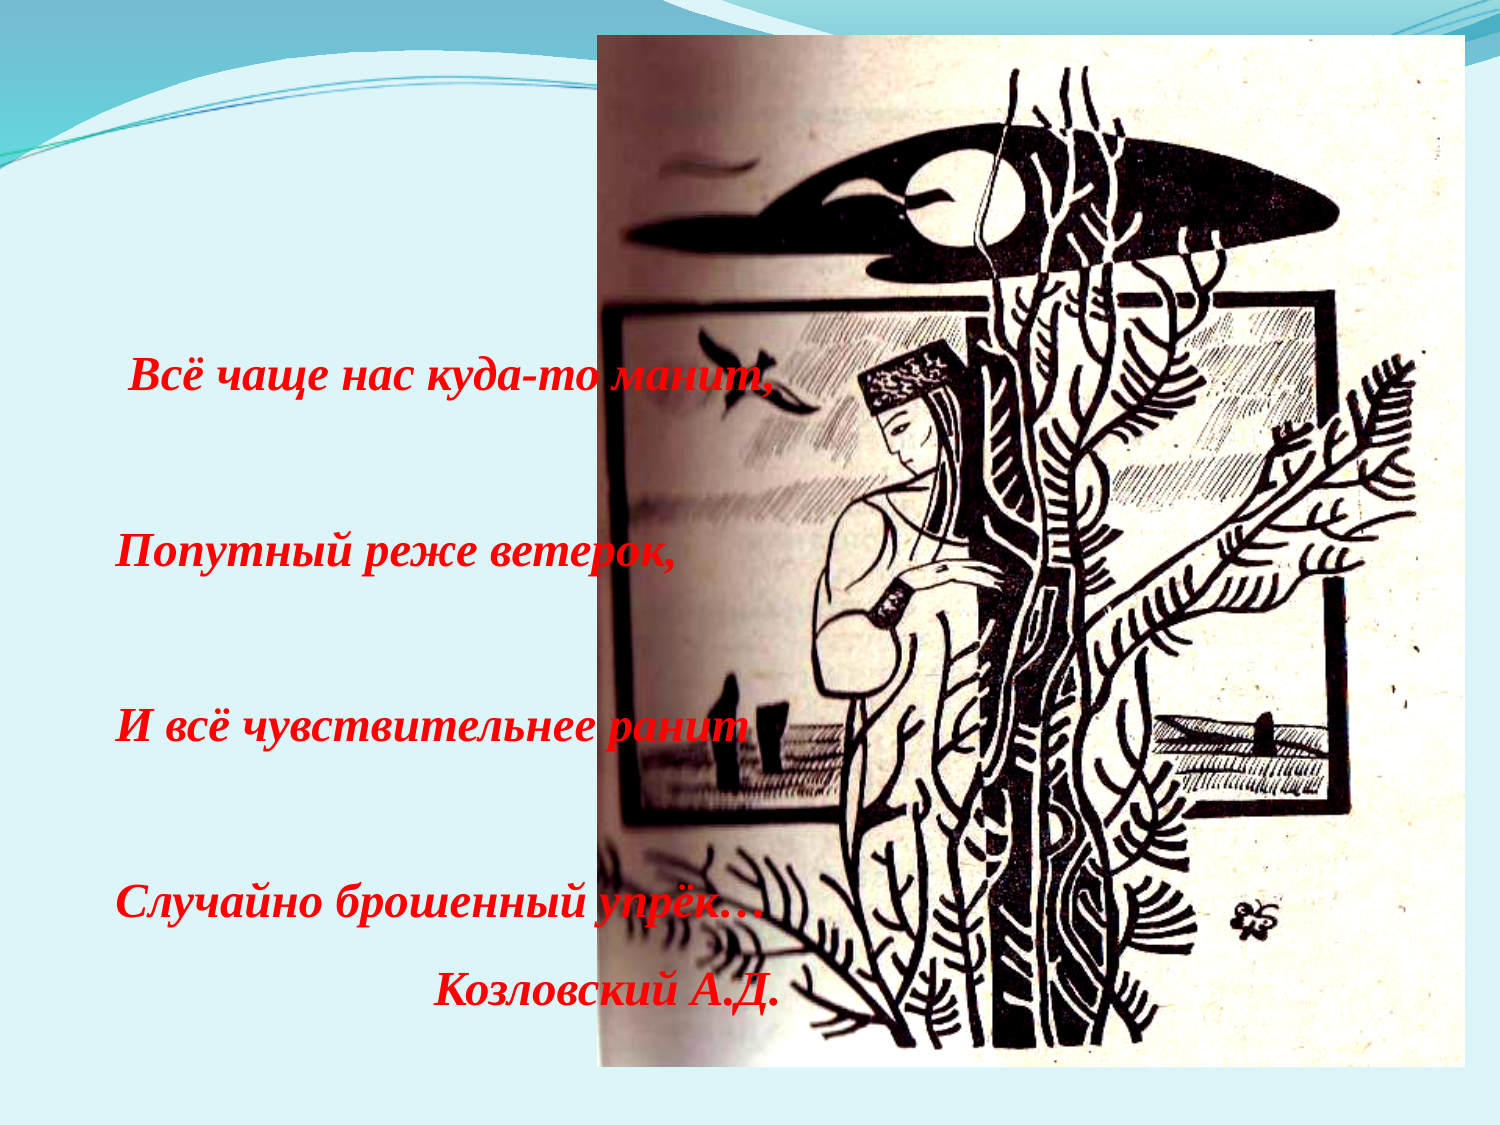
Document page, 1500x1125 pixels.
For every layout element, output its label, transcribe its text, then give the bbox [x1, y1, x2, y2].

picture [0, 0, 1500, 168]
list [597, 34, 1465, 1067]
list Всё чаще нас куда-то манит, Попутный реже ветерок, И всё чувствительнее ранит Случайно брошенный упрёк… Козловский А.Д. [112, 274, 591, 1026]
